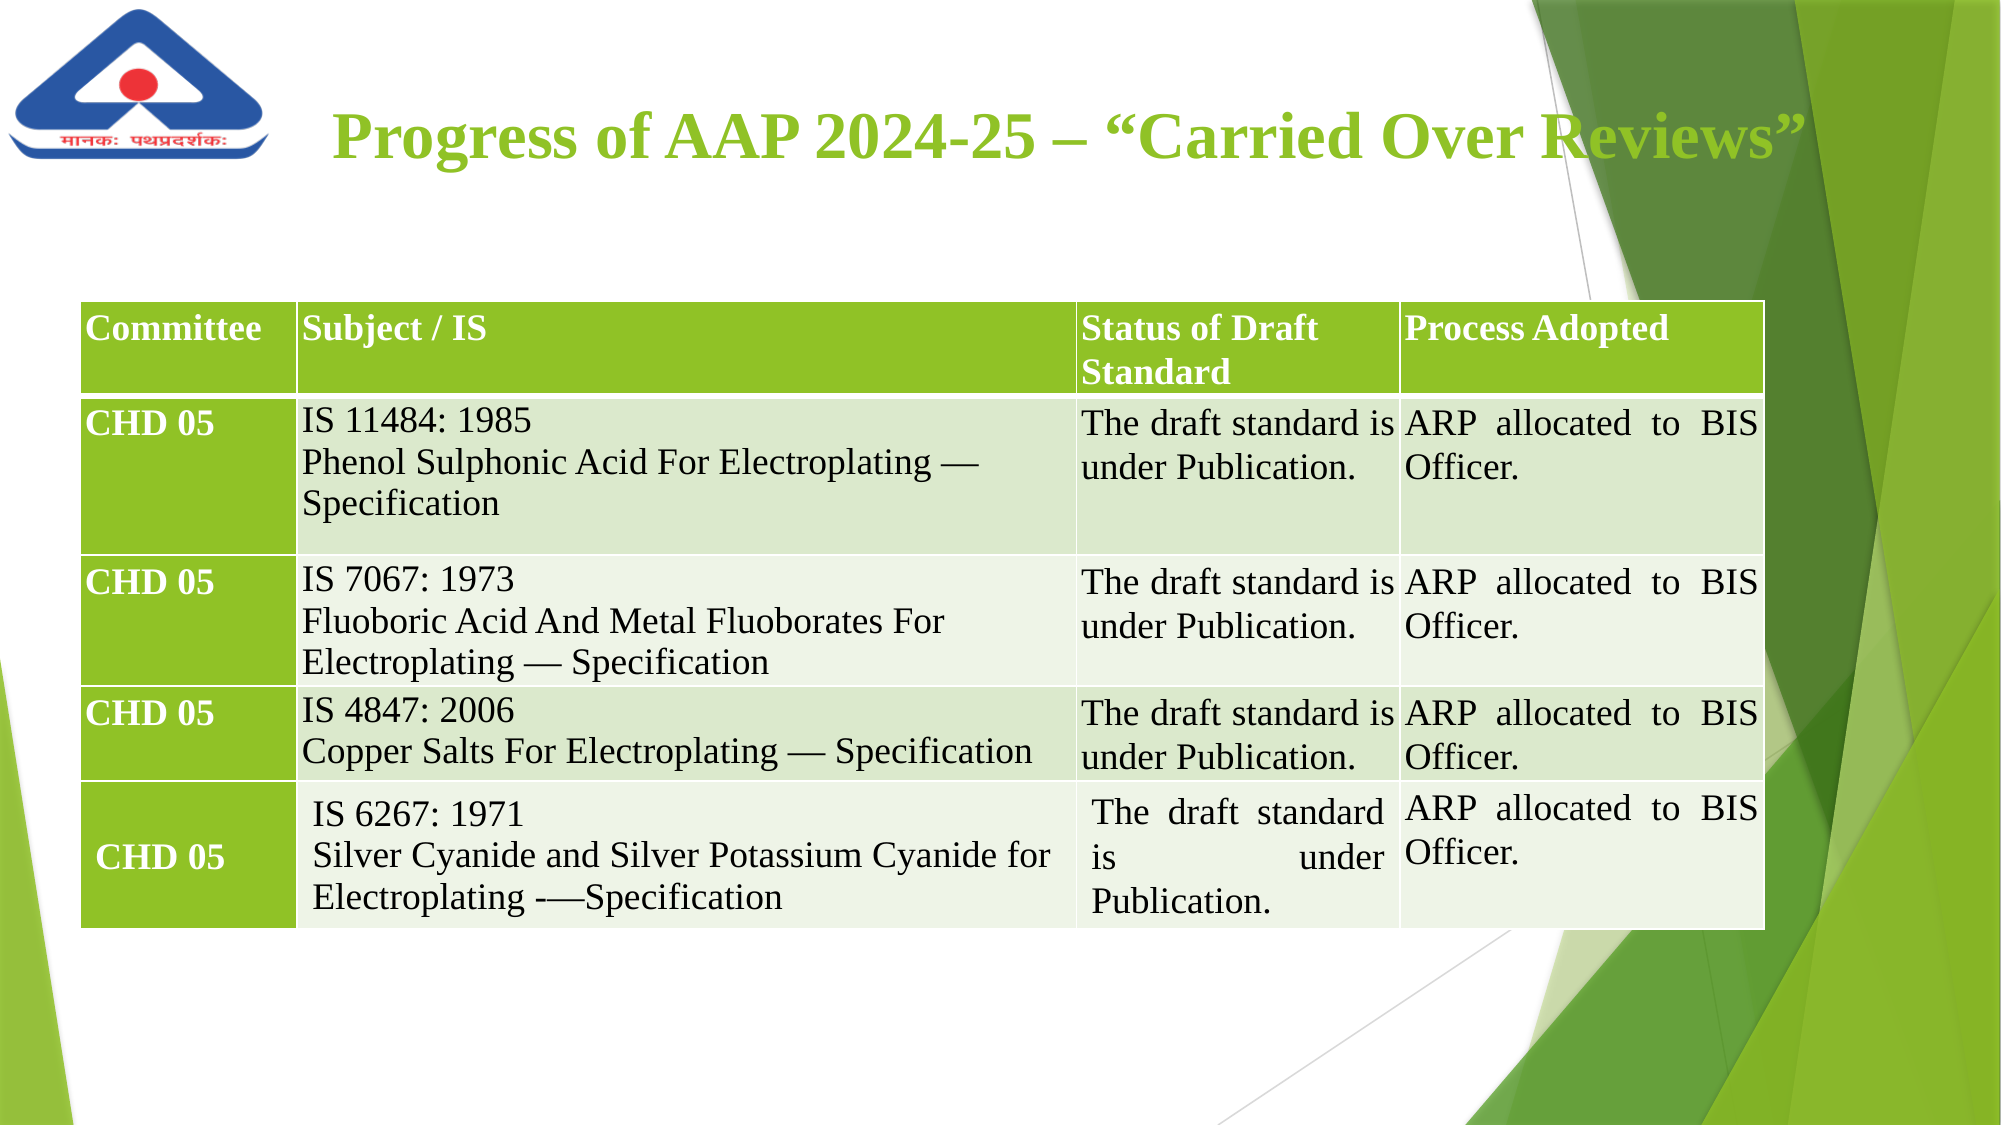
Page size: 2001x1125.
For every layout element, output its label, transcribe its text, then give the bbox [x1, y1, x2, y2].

table_cell ARP allocated to BIS Officer. [1401, 782, 1763, 928]
table_cell The draft standard is under Publication. [1077, 556, 1399, 685]
title Progress of AAP 2024-25 – “Carried Over Reviews” [236, 84, 1907, 301]
table_cell ARP allocated to BIS Officer. [1401, 399, 1763, 554]
table_cell The draft standard is under Publication. [1077, 782, 1399, 928]
table_cell IS 6267: 1971 Silver Cyanide and Silver Potassium Cyanide for Electroplating -—Specification [298, 782, 1076, 928]
table_header Process Adopted [1401, 302, 1763, 393]
table_cell ARP allocated to BIS Officer. [1401, 556, 1763, 685]
table_header Status of Draft Standard [1077, 302, 1399, 393]
table_cell CHD 05 [81, 782, 296, 928]
table_cell The draft standard is under Publication. [1077, 687, 1399, 780]
table_cell The draft standard is under Publication. [1077, 399, 1399, 554]
table_cell CHD 05 [81, 556, 296, 685]
table_cell IS 7067: 1973 Fluoboric Acid And Metal Fluoborates For Electroplating — Specification [298, 556, 1076, 685]
picture [0, 2, 275, 167]
table_cell IS 4847: 2006 Copper Salts For Electroplating — Specification [298, 687, 1076, 780]
table_cell ARP allocated to BIS Officer. [1401, 687, 1763, 780]
table_header Subject / IS [298, 302, 1076, 393]
table_cell CHD 05 [81, 687, 296, 780]
table_header Committee [81, 302, 296, 393]
table_cell IS 11484: 1985 Phenol Sulphonic Acid For Electroplating — Specification [298, 399, 1076, 554]
table_cell CHD 05 [81, 399, 296, 554]
